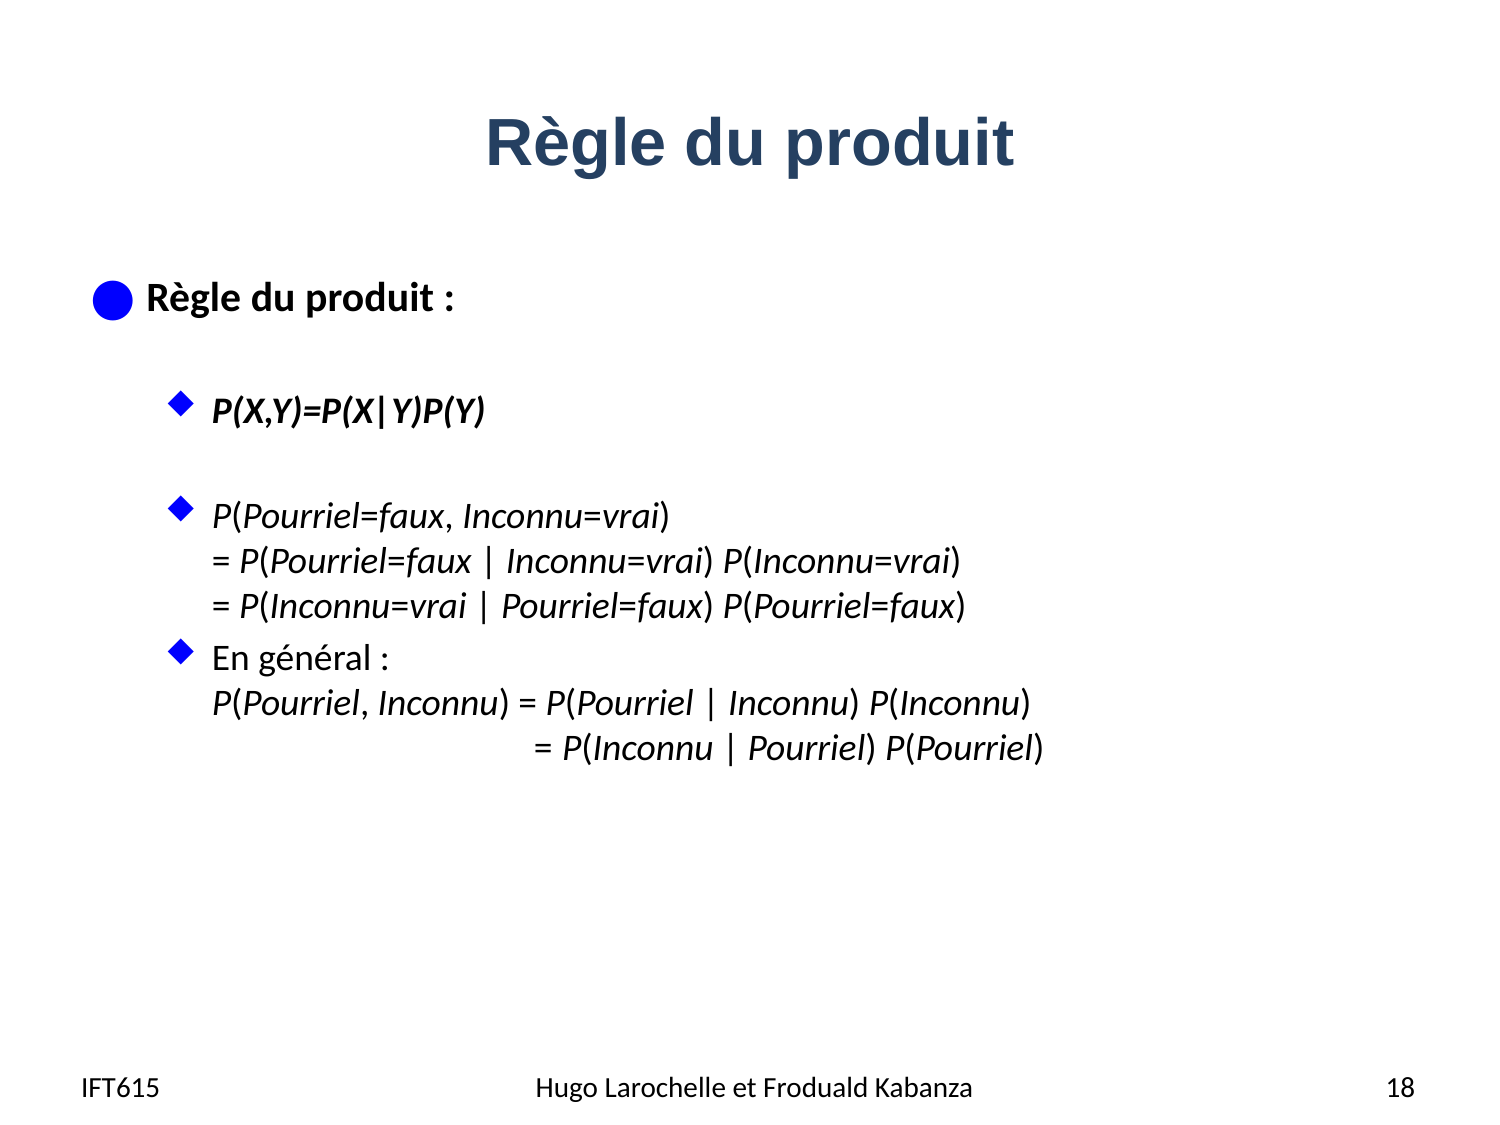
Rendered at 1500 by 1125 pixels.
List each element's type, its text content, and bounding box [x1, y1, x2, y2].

slide_number 18 [1080, 1056, 1431, 1117]
title Règle du produit [75, 45, 1425, 233]
slide_number IFT615 [66, 1056, 356, 1117]
list Règle du produit : P(X,Y)=P(X|Y)P(Y) P(Pourriel=faux, Inconnu=vrai) = P(Pourriel=faux | Inconnu=vrai) P(Inconnu=vrai) = P(Inconnu=vrai | Pourriel=faux) P(Pourriel=faux) En général : P(Pourriel, Inconnu) = P(Pourriel | Inconnu) P(Inconnu) = P(Inconnu | Pourriel) P(Pourriel) [75, 262, 1425, 1057]
footer Hugo Larochelle et Froduald Kabanza [520, 1056, 996, 1117]
